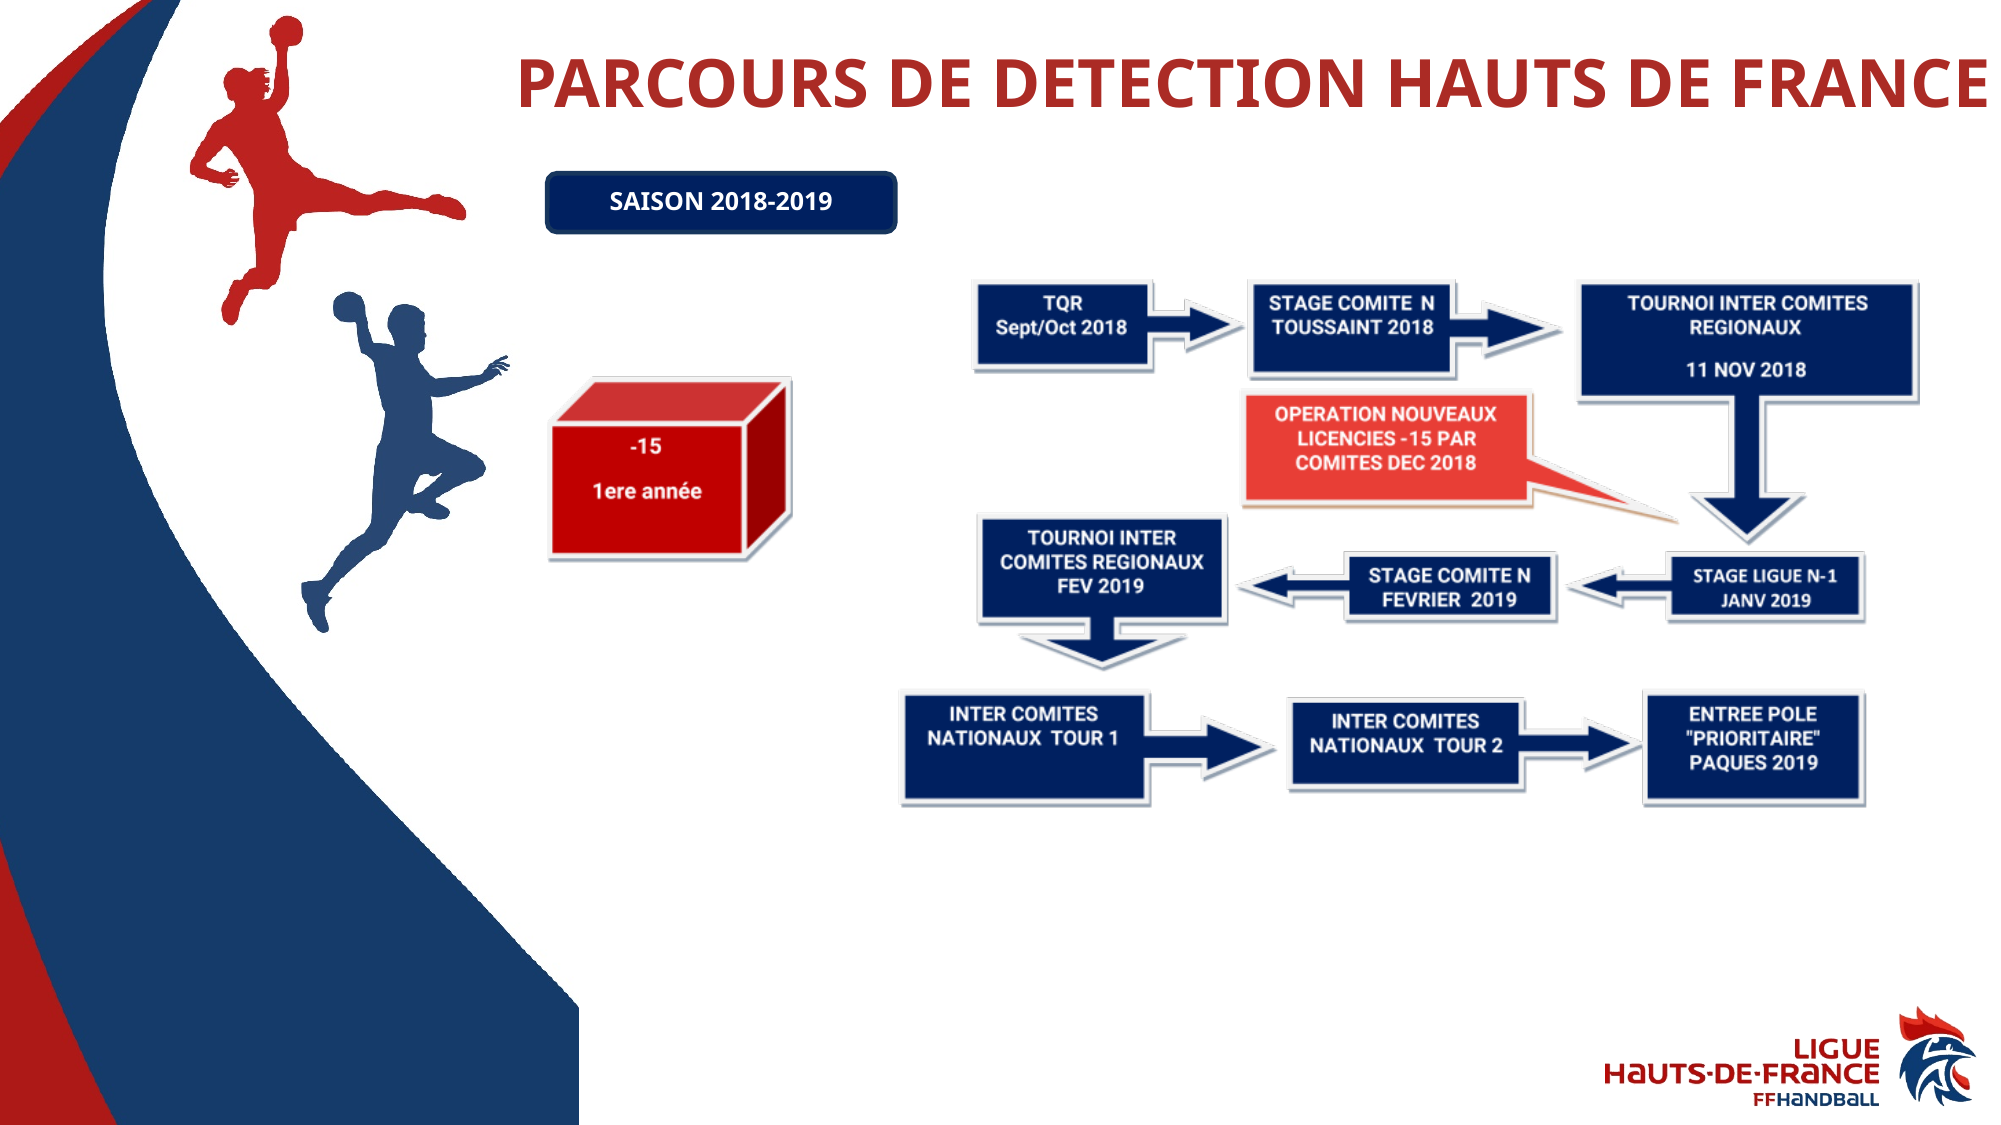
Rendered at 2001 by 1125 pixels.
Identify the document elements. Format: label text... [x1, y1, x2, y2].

picture [1605, 1000, 1979, 1109]
picture [0, 0, 1920, 1125]
text_box PARCOURS DE DETECTION HAUTS DE FRANCE [579, 27, 2000, 129]
text_box SAISON 2018-2019 [579, 173, 896, 233]
